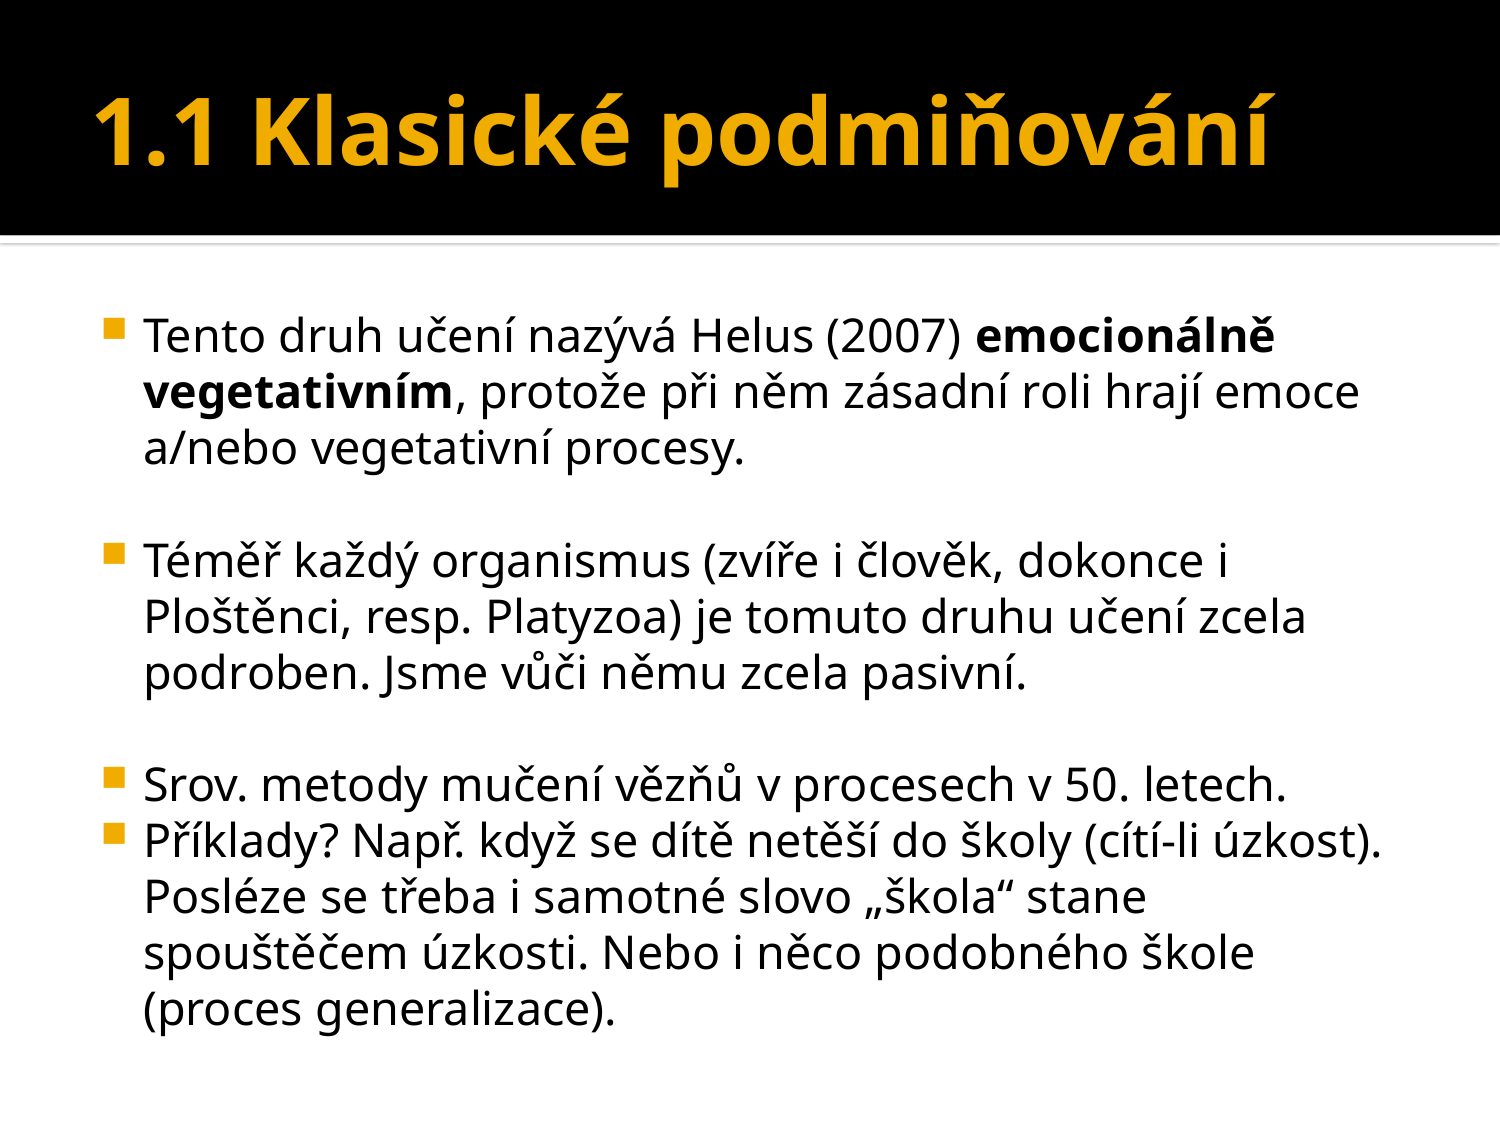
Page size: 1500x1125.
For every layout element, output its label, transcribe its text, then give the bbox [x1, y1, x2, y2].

list Tento druh učení nazývá Helus (2007) emocionálně vegetativním, protože při něm zásadní roli hrají emoce a/nebo vegetativní procesy. Téměř každý organismus (zvíře i člověk, dokonce i Ploštěnci, resp. Platyzoa) je tomuto druhu učení zcela podroben. Jsme vůči němu zcela pasivní. Srov. metody mučení vězňů v procesech v 50. letech. Příklady? Např. když se dítě netěší do školy (cítí-li úzkost). Posléze se třeba i samotné slovo „škola“ stane spouštěčem úzkosti. Nebo i něco podobného škole (proces generalizace). [75, 291, 1425, 1050]
title 1.1 Klasické podmiňování [75, 25, 1425, 231]
